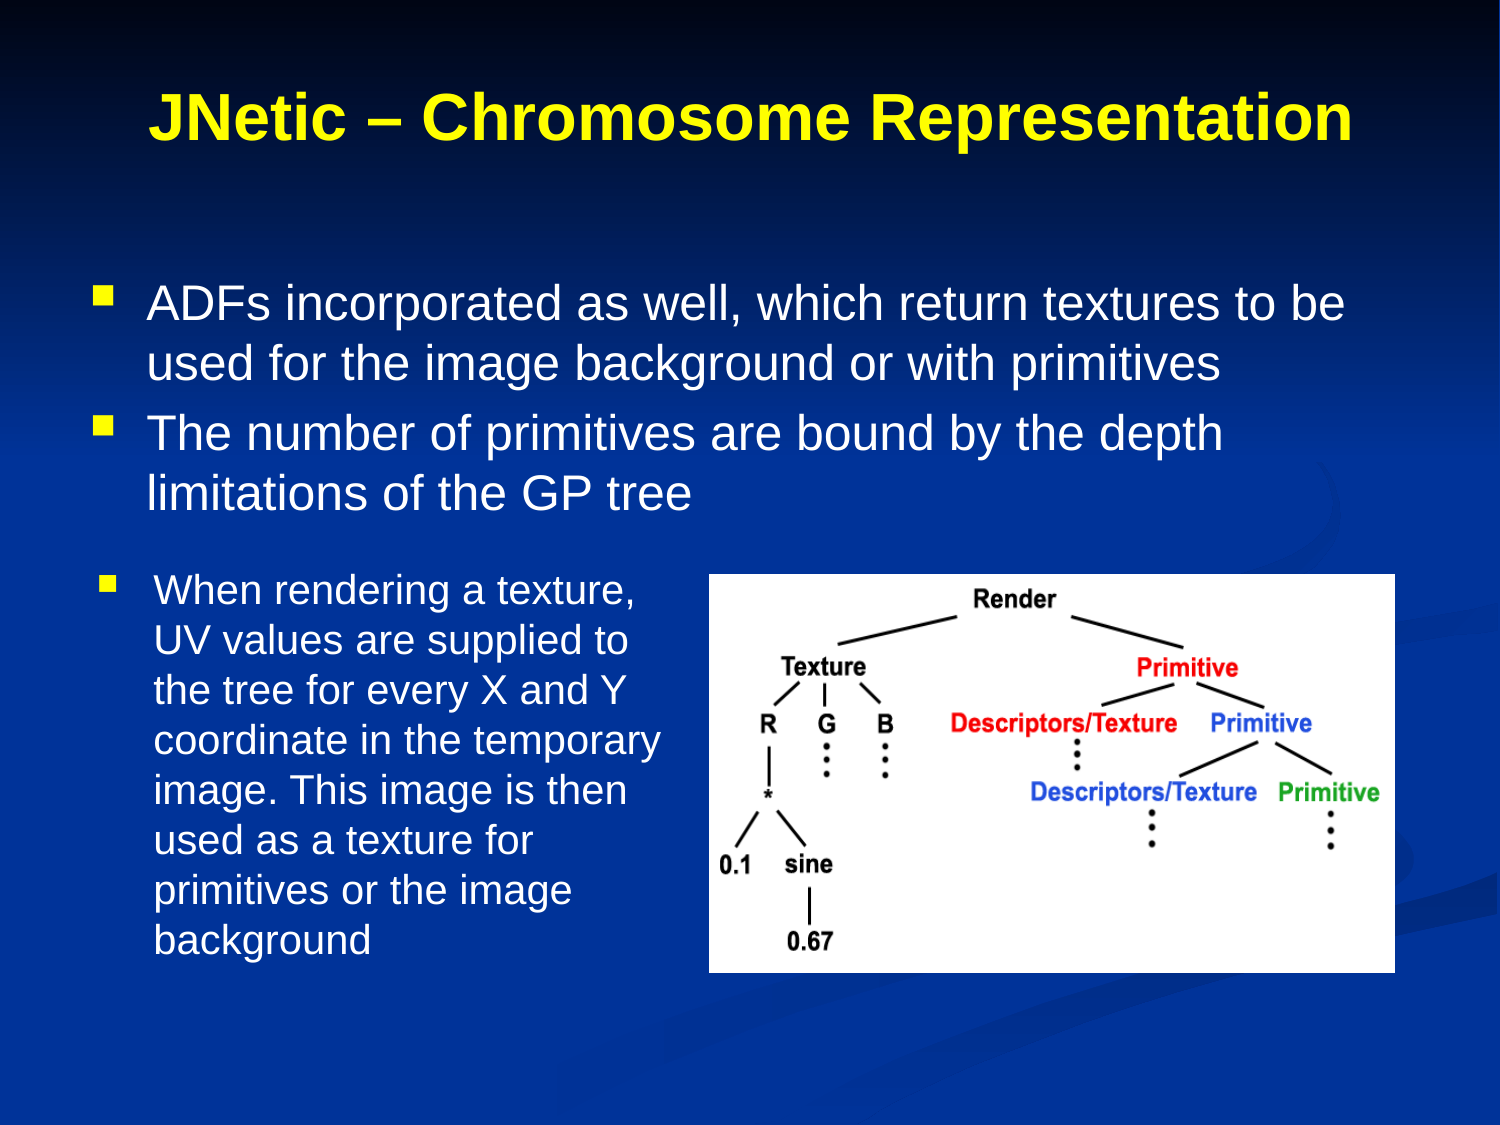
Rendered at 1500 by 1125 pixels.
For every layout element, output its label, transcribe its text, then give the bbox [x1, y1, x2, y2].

list ADFs incorporated as well, which return textures to be used for the image background or with primitives The number of primitives are bound by the depth limitations of the GP tree [74, 262, 1426, 528]
title JNetic – Chromosome Representation [76, 30, 1428, 197]
text_box When rendering a texture, UV values are supplied to the tree for every X and Y coordinate in the temporary image. This image is then used as a texture for primitives or the image background [81, 555, 682, 1043]
picture [709, 573, 1395, 973]
